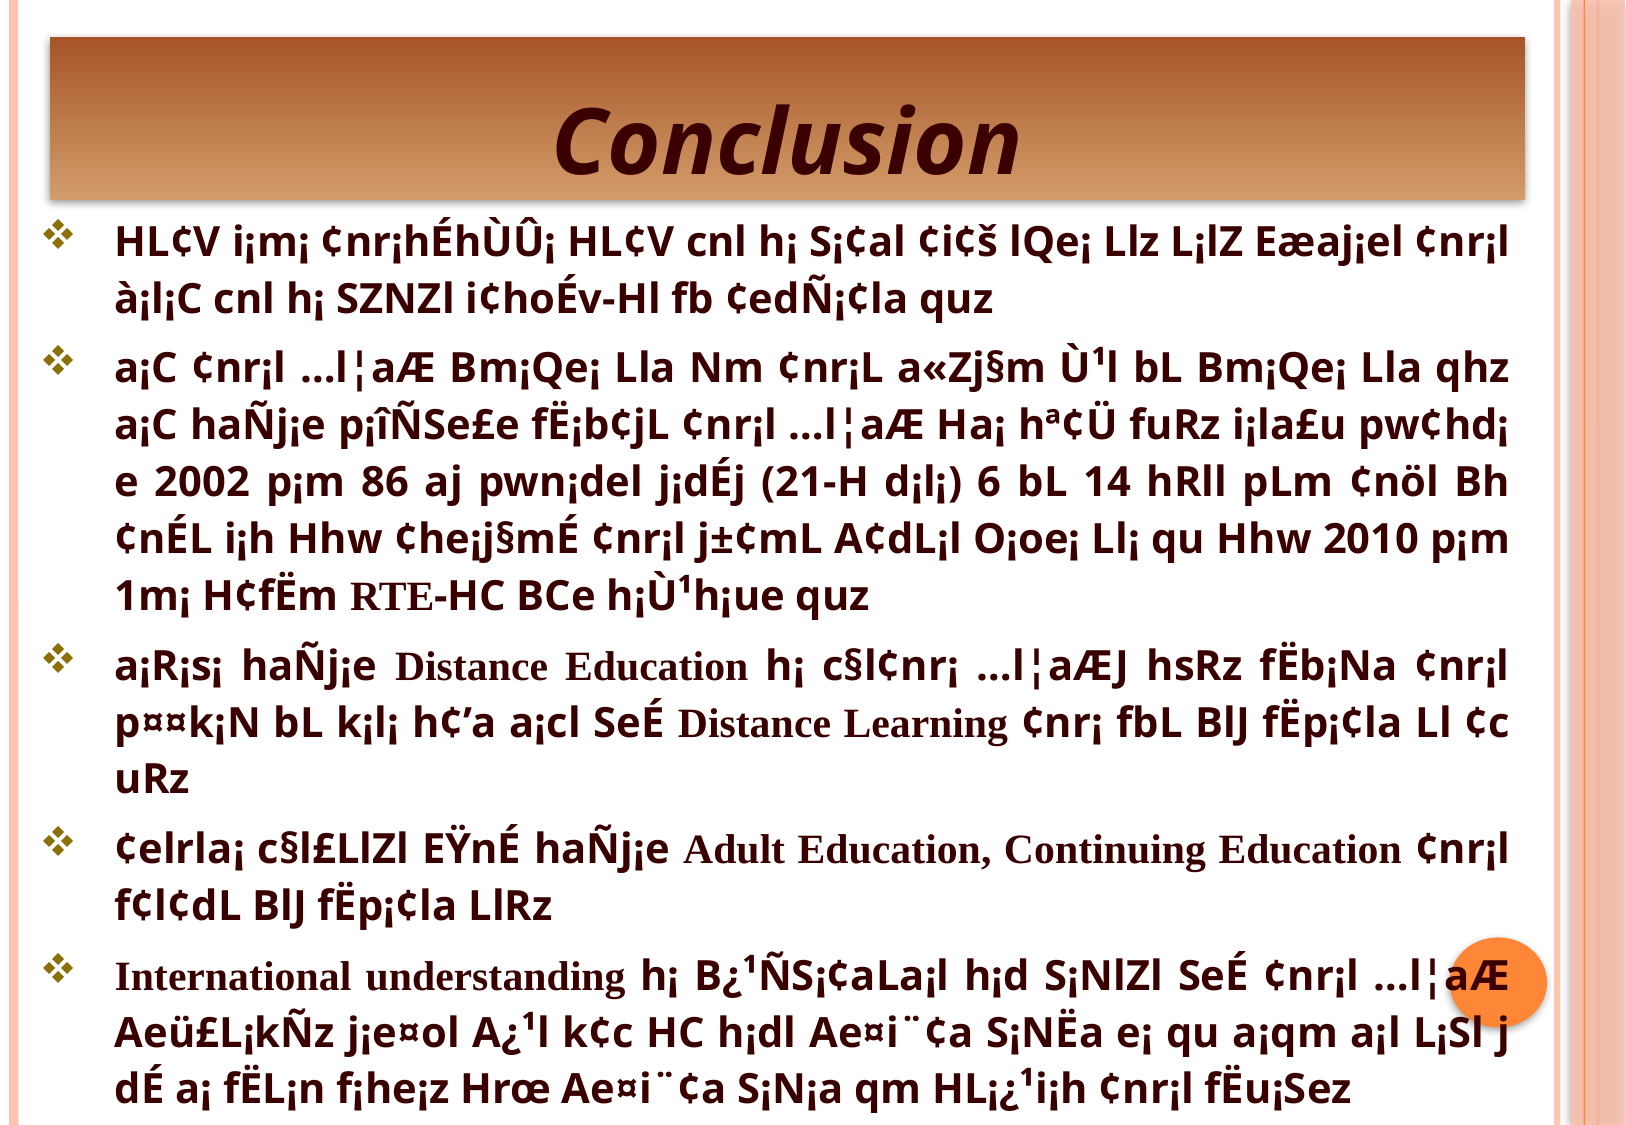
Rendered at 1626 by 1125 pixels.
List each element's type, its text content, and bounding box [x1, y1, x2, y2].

text_box HL¢V i¡­m¡ ¢nr¡hÉhÙÛ¡ HL¢V ­c­nl h¡ S¡¢al ¢i¢š lQe¡ L­lz L¡lZ Eæaj¡­el ¢nr¡l à¡l¡C ­c­nl h¡ SZN­Zl i¢hoÉv-Hl fb ¢edÑ¡¢la quz a¡C ¢nr¡l …l¦aÆ B­m¡Qe¡ Ll­a ­N­m ¢nr¡­L a«Zj§m Ù¹l ­b­L B­m¡Qe¡ Ll­a q­hz a¡C haÑj¡­e p¡îÑSe£e fË¡b¢jL ¢nr¡l …l¦aÆ H­a¡ hª¢Ü ­f­u­Rz i¡la£u pw¢hd¡­e 2002 p¡­m 86 aj pw­n¡d­el j¡dÉ­j (21-H d¡l¡) 6 ­b­L 14 hR­ll pLm ¢nöl Bh¢nÉL i¡­h Hhw ¢he¡j§­mÉ ¢nr¡l ­j±¢mL A¢dL¡l ­O¡oe¡ Ll¡ qu Hhw 2010 p¡­m 1m¡ H¢fËm RTE-HC BC­e h¡Ù¹h¡ue quz a¡R¡s¡ haÑj¡­e Distance Education h¡ c§l¢nr¡ …l¦aÆJ ­h­s­Rz fËb¡Na ¢nr¡l p¤¤­k¡N ­b­L k¡l¡ h¢’a a¡­cl SeÉ Distance Learning ¢nr¡ fb­L BlJ fËp¡¢la L­l ¢c­u­Rz ¢elrla¡ c§l£Ll­Zl E­Ÿ­nÉ haÑj¡­e Adult Education, Continuing Education ¢nr¡l f¢l¢d­L BlJ fËp¡¢la L­l­Rz International understanding h¡ B¿¹ÑS¡¢aLa¡l ­h¡d S¡Nl­Zl SeÉ ¢nr¡l …l¦aÆ Aeü£L¡kÑz j¡e¤­ol A¿¹­l k¢c HC ­h¡­dl Ae¤i¨¢a S¡NËa e¡ qu a¡q­m a¡l L¡­Sl j­dÉ a¡ fËL¡n f¡­he¡z H­r­œ Ae¤i¨¢a S¡N¡­a q­m HL¡¿¹i¡­h ¢nr¡l fË­u¡Sez [24, 200, 1525, 1120]
text_box Conclusion [50, 37, 1525, 200]
